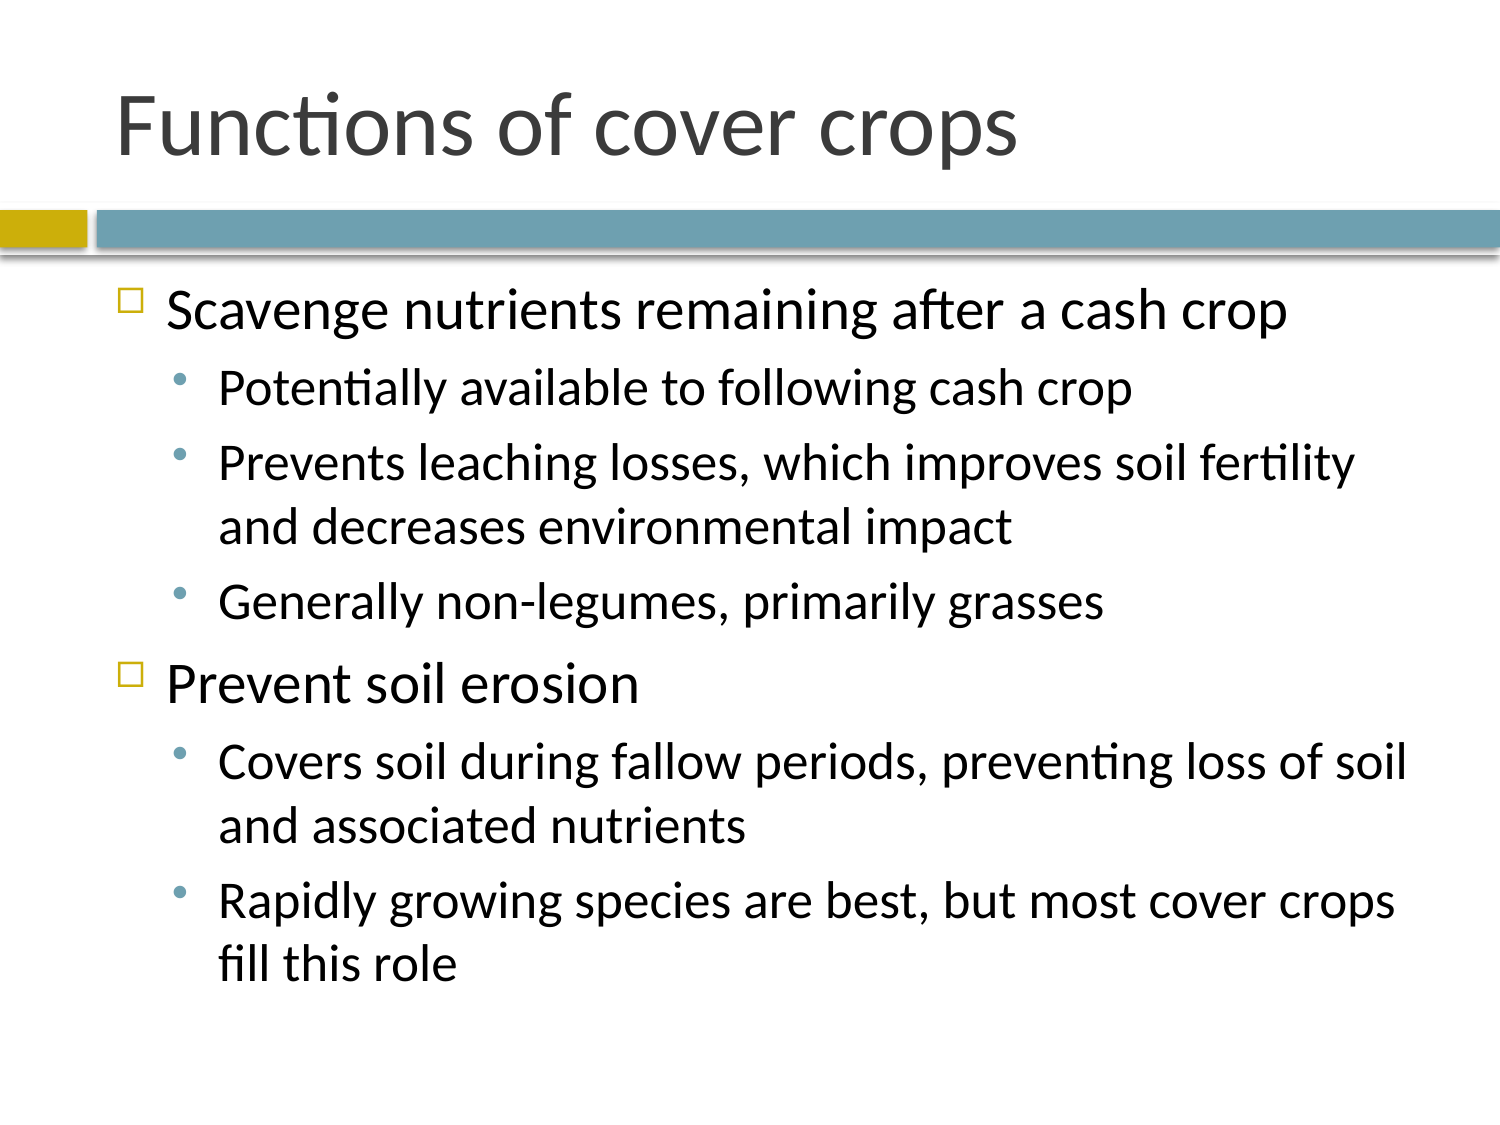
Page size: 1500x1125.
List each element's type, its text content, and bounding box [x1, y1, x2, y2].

title Functions of cover crops [100, 37, 1438, 200]
list Scavenge nutrients remaining after a cash crop Potentially available to following cash crop Prevents leaching losses, which improves soil fertility and decreases environmental impact Generally non-legumes, primarily grasses Prevent soil erosion Covers soil during fallow periods, preventing loss of soil and associated nutrients Rapidly growing species are best, but most cover crops fill this role [100, 262, 1438, 1000]
